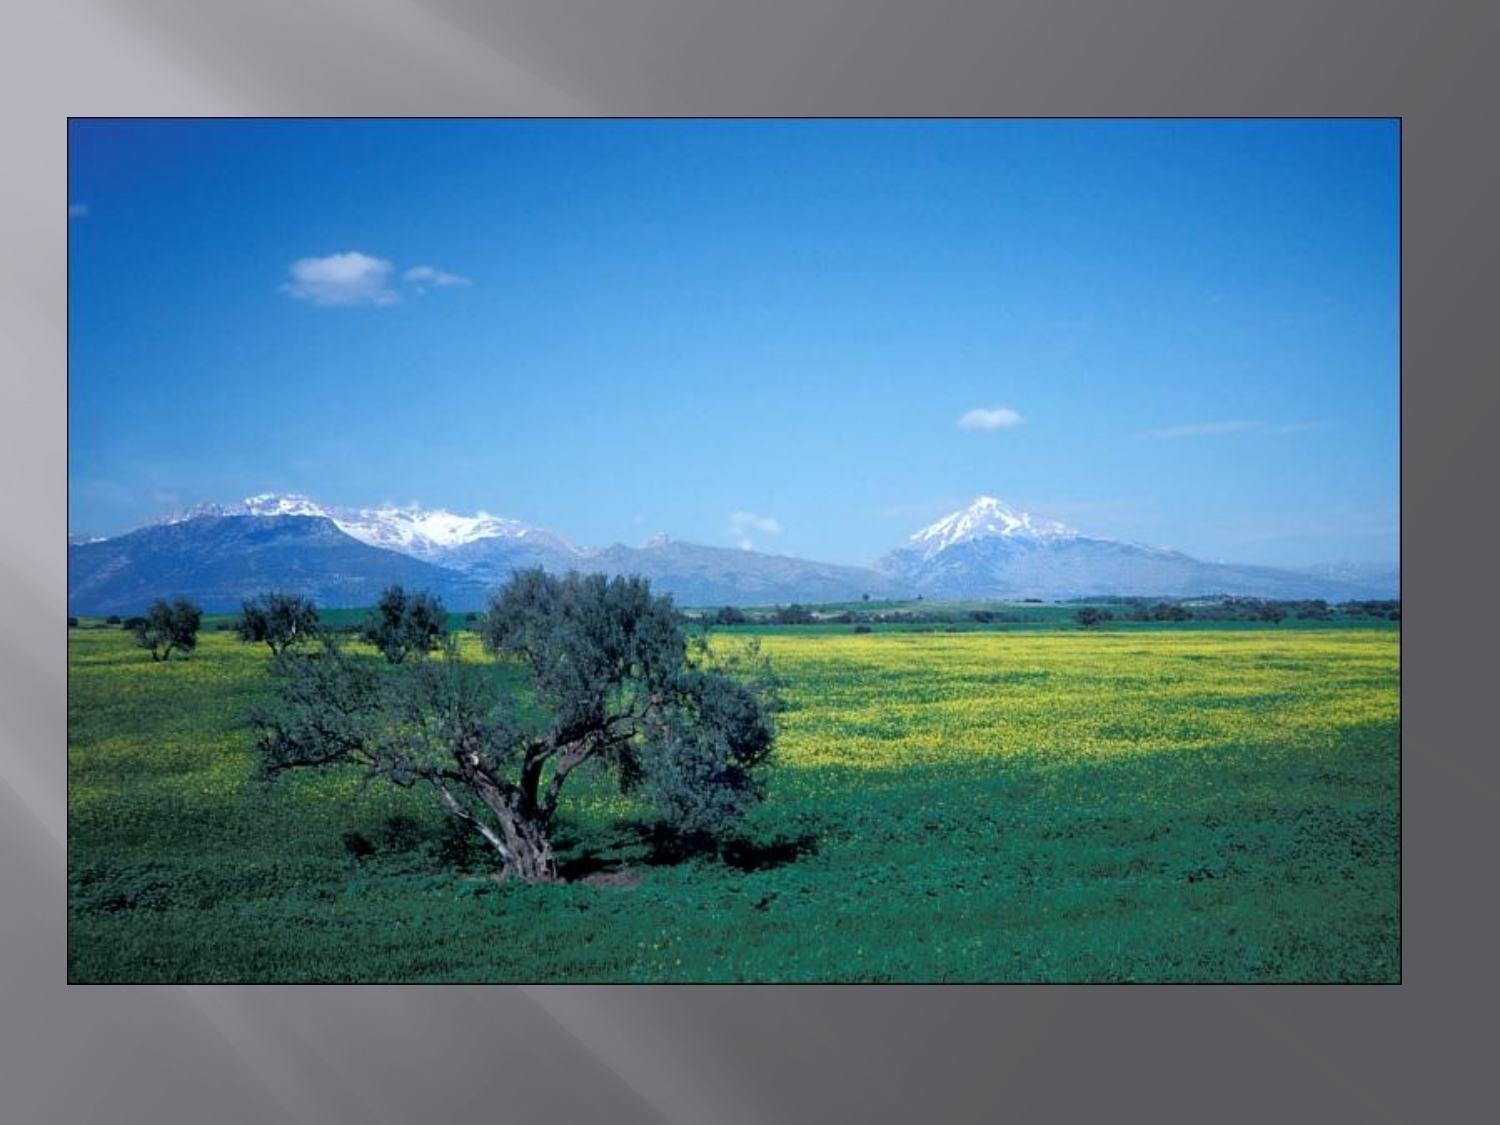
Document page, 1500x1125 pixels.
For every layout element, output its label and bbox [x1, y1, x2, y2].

list [67, 116, 1402, 985]
